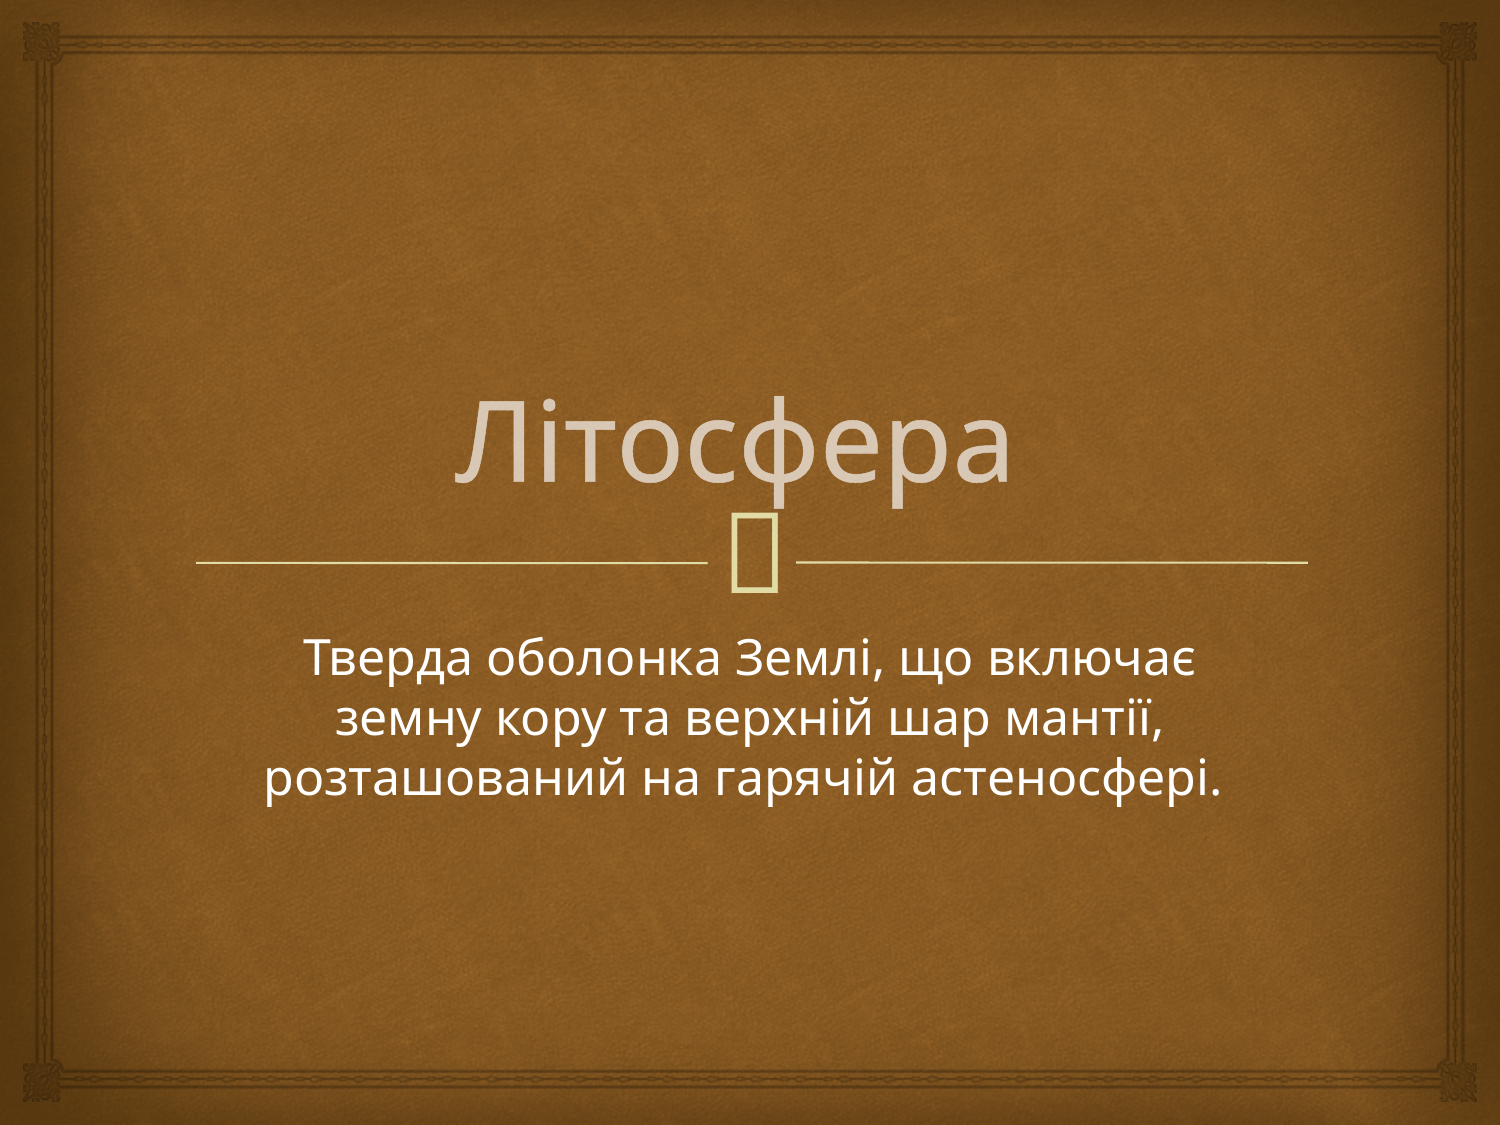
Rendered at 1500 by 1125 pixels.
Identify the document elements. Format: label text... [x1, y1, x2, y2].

picture [0, 0, 1500, 1125]
title Літосфера [194, 227, 1306, 512]
subtitle Тверда оболонка Землі, що включає земну кору та верхній шар мантії, розташований на гарячій астеносфері. [225, 618, 1275, 906]
